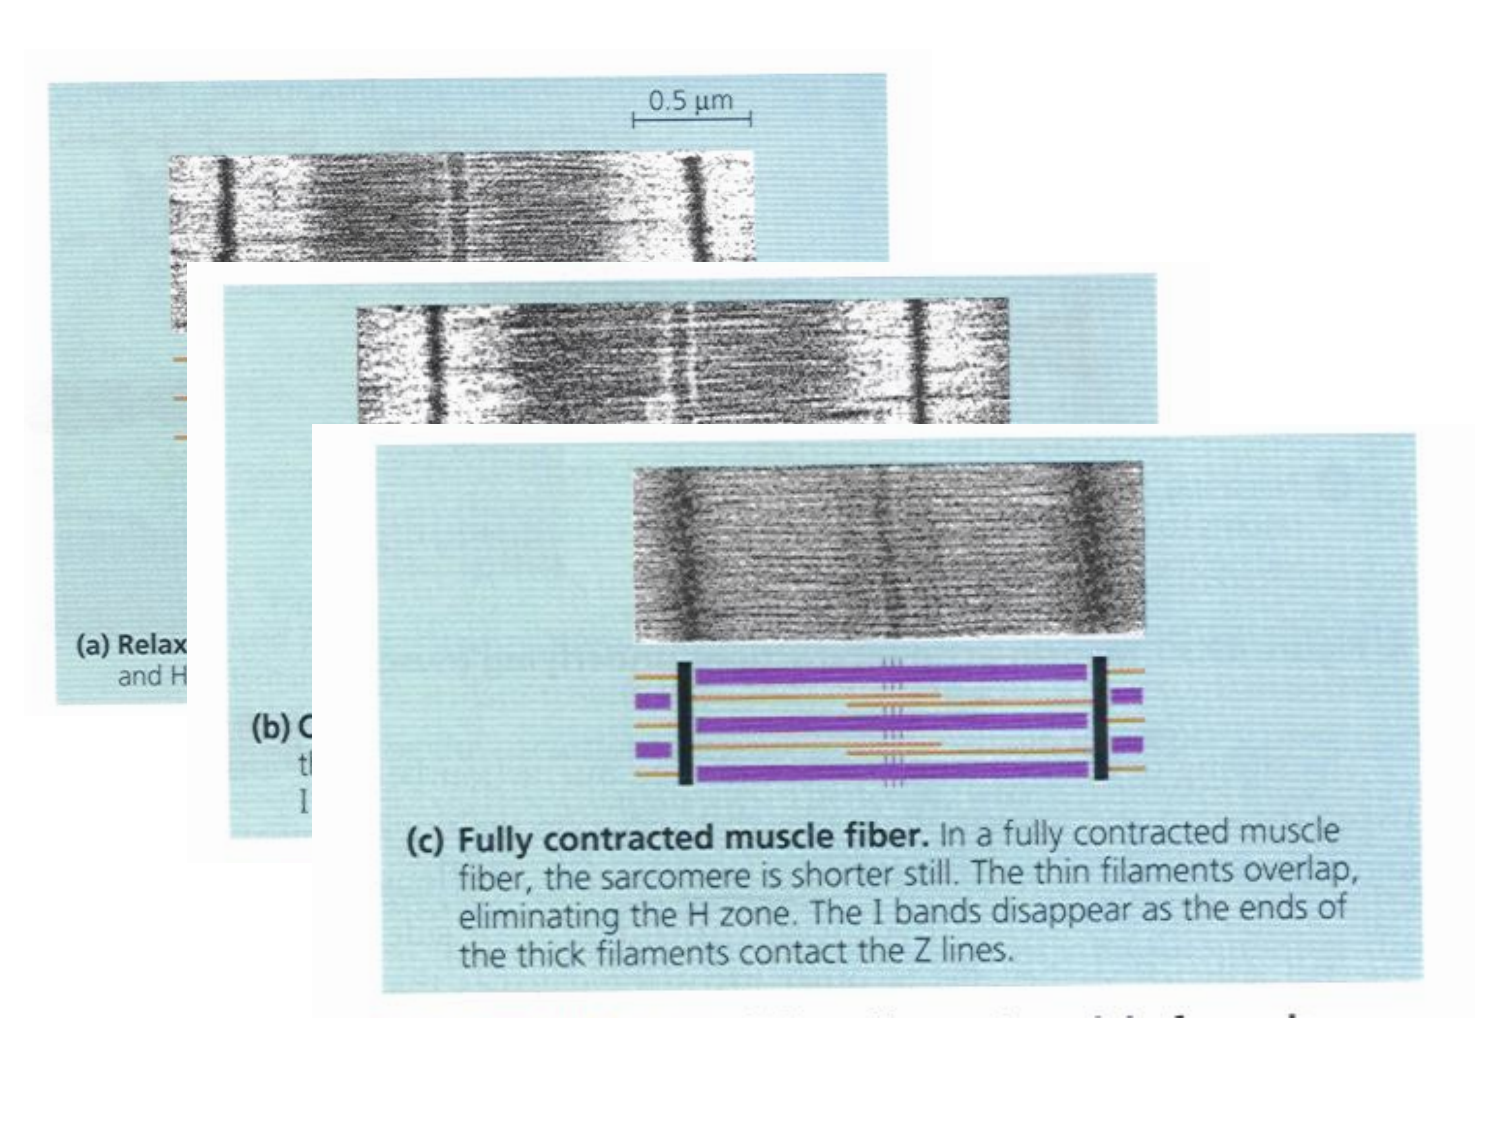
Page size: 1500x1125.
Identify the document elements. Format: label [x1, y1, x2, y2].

picture [24, 49, 1476, 1019]
